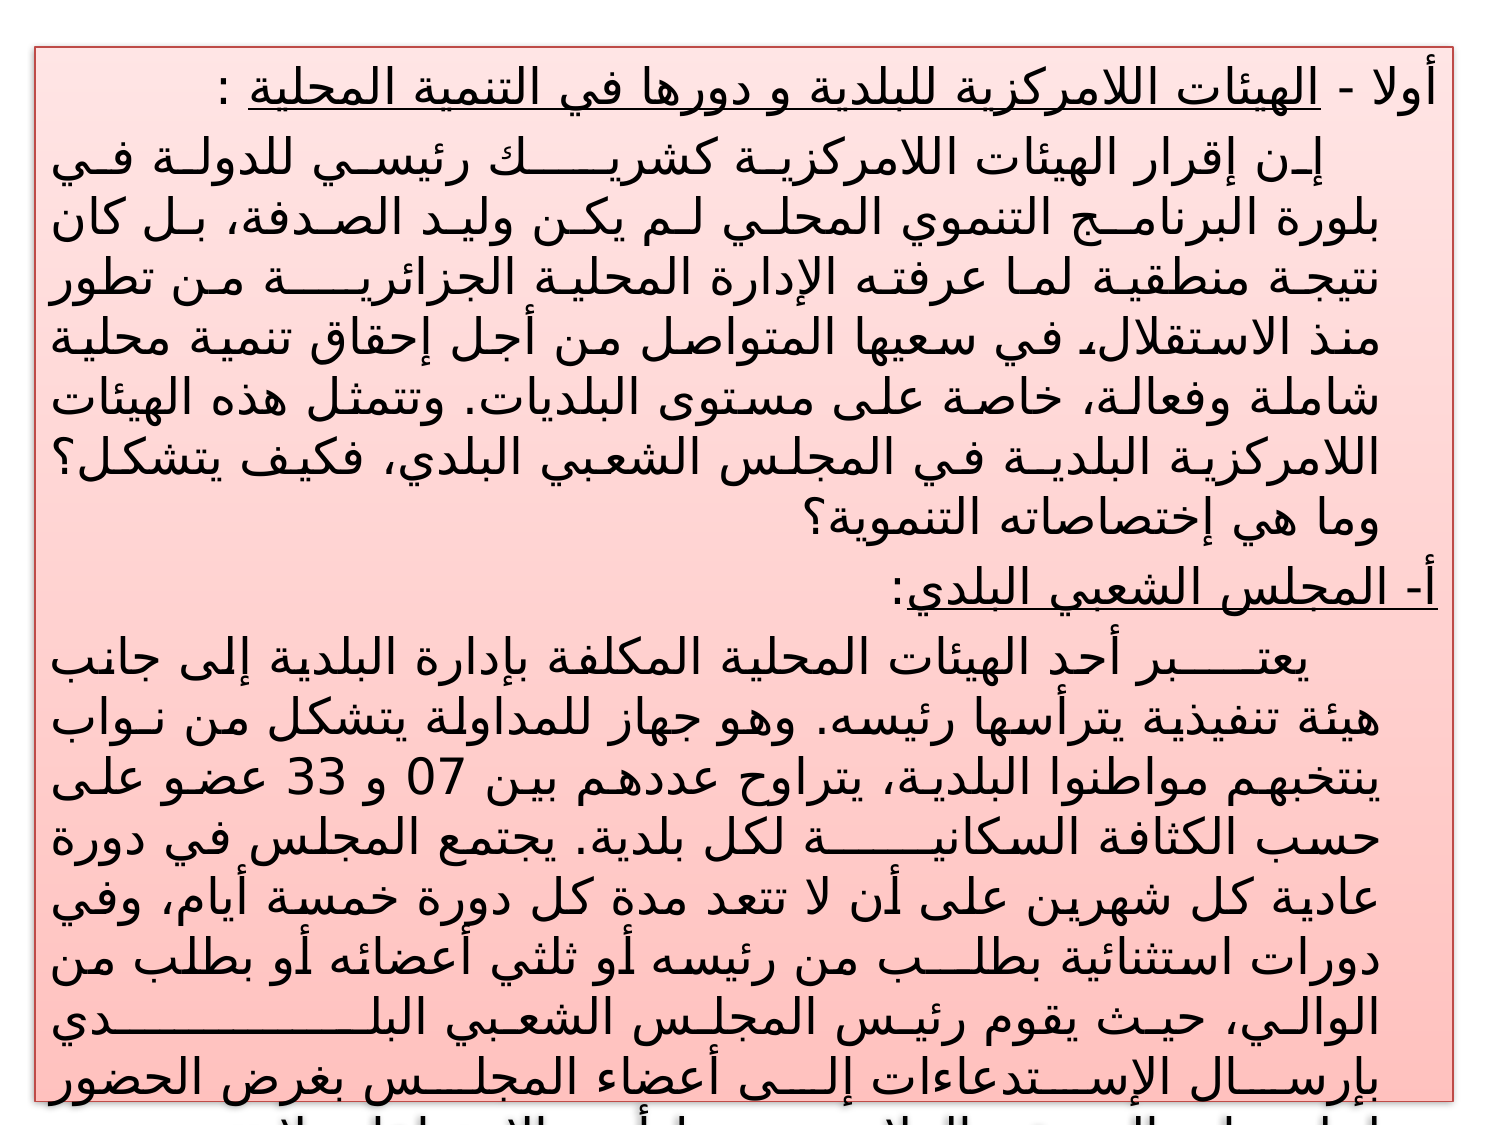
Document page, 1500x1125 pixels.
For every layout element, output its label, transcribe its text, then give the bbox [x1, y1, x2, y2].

list أولا - الهيئات اللامركزية للبلدية و دورها في التنمية المحلية : إن إقرار الهيئات اللامركزية كشريــــك رئيسي للدولة في بلورة البرنامـج التنموي المحلي لم يكن وليد الصدفة، بل كان نتيجة منطقية لما عرفته الإدارة المحلية الجزائريــــة من تطور منذ الاستقلال، في سعيها المتواصل من أجل إحقاق تنمية محلية شاملة وفعالة، خاصة على مستوى البلديات. وتتمثل هذه الهيئات اللامركزية البلديـة في المجلس الشعبي البلدي، فكيف يتشكل؟ وما هي إختصاصاته التنموية؟ أ- المجلس الشعبي البلدي: يعتـــــبر أحد الهيئات المحلية المكلفة بإدارة البلدية إلى جانب هيئة تنفيذية يترأسها رئيسه. وهو جهاز للمداولة يتشكل من نـواب ينتخبهم مواطنوا البلدية، يتراوح عددهم بين 07 و 33 عضو على حسب الكثافة السكانيـــــــة لكل بلدية. يجتمع المجلس في دورة عادية كل شهرين على أن لا تتعد مدة كل دورة خمسة أيام، وفي دورات استثنائية بطلـــب من رئيسه أو ثلثي أعضائه أو بطلب من الوالي، حيث يقوم رئيس المجلس الشعبي البلــــــــــــــــدي بإرسال الإستدعاءات إلى أعضاء المجلس بغرض الحضور لجلسات الدورة، والملاحـــــــظ أن الاجتماعات لا تتم بعد الإستدعاء الأول إلا إذا حضرها الأغلبية المطلقة للأعضاء، وفي حالة عدم تحقيق هذا النصاب، ترسل إستدعاء ثاني بفارق زمني بينهما يقدر بخمسة أيام على الأقل، وبعـــد هذا الإستدعاء يعقد الاجتماع مهما كان عدد الحاضرين. [34, 46, 1454, 1102]
